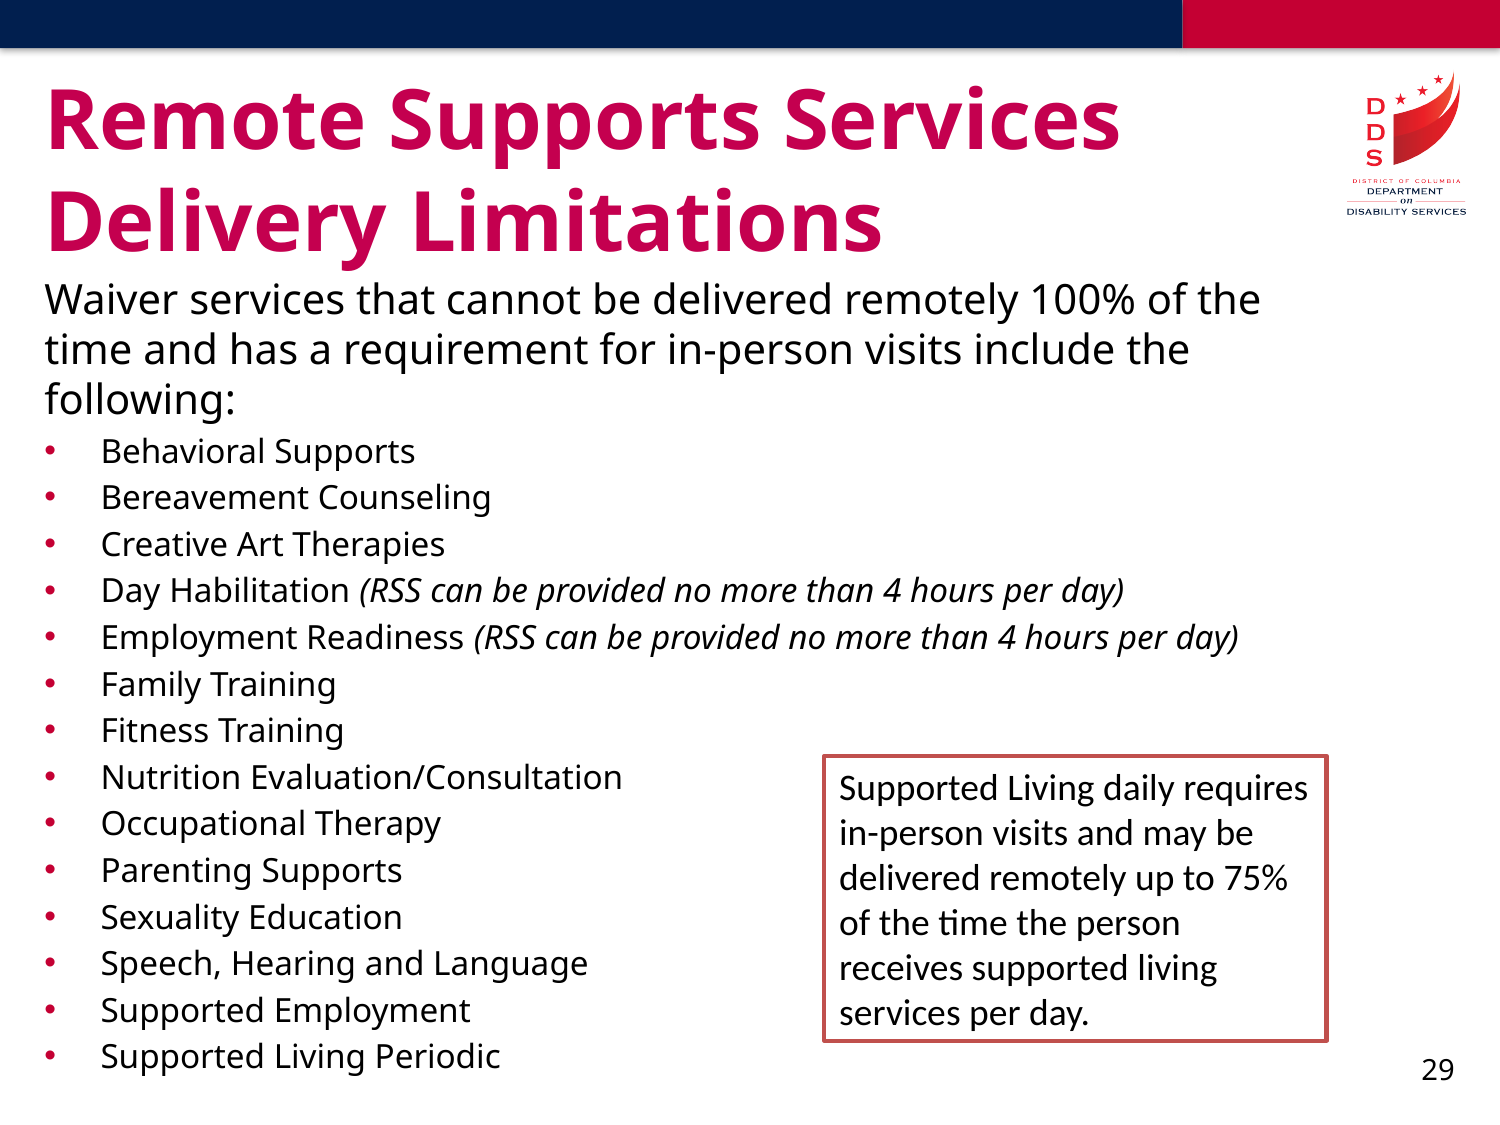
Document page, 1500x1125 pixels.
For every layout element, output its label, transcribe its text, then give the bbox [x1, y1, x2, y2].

title Remote Supports Services Delivery Limitations [44, 64, 1327, 256]
list Waiver services that cannot be delivered remotely 100% of the time and has a requirement for in-person visits include the following: Behavioral Supports Bereavement Counseling Creative Art Therapies Day Habilitation (RSS can be provided no more than 4 hours per day) Employment Readiness (RSS can be provided no more than 4 hours per day) Family Training Fitness Training Nutrition Evaluation/Consultation Occupational Therapy Parenting Supports Sexuality Education Speech, Hearing and Language Supported Employment Supported Living Periodic [44, 273, 1350, 1087]
text_box Supported Living daily requires in-person visits and may be delivered remotely up to 75% of the time the person receives supported living services per day. [822, 754, 1329, 1043]
slide_number 29 [1394, 1043, 1470, 1104]
picture [1347, 69, 1466, 215]
